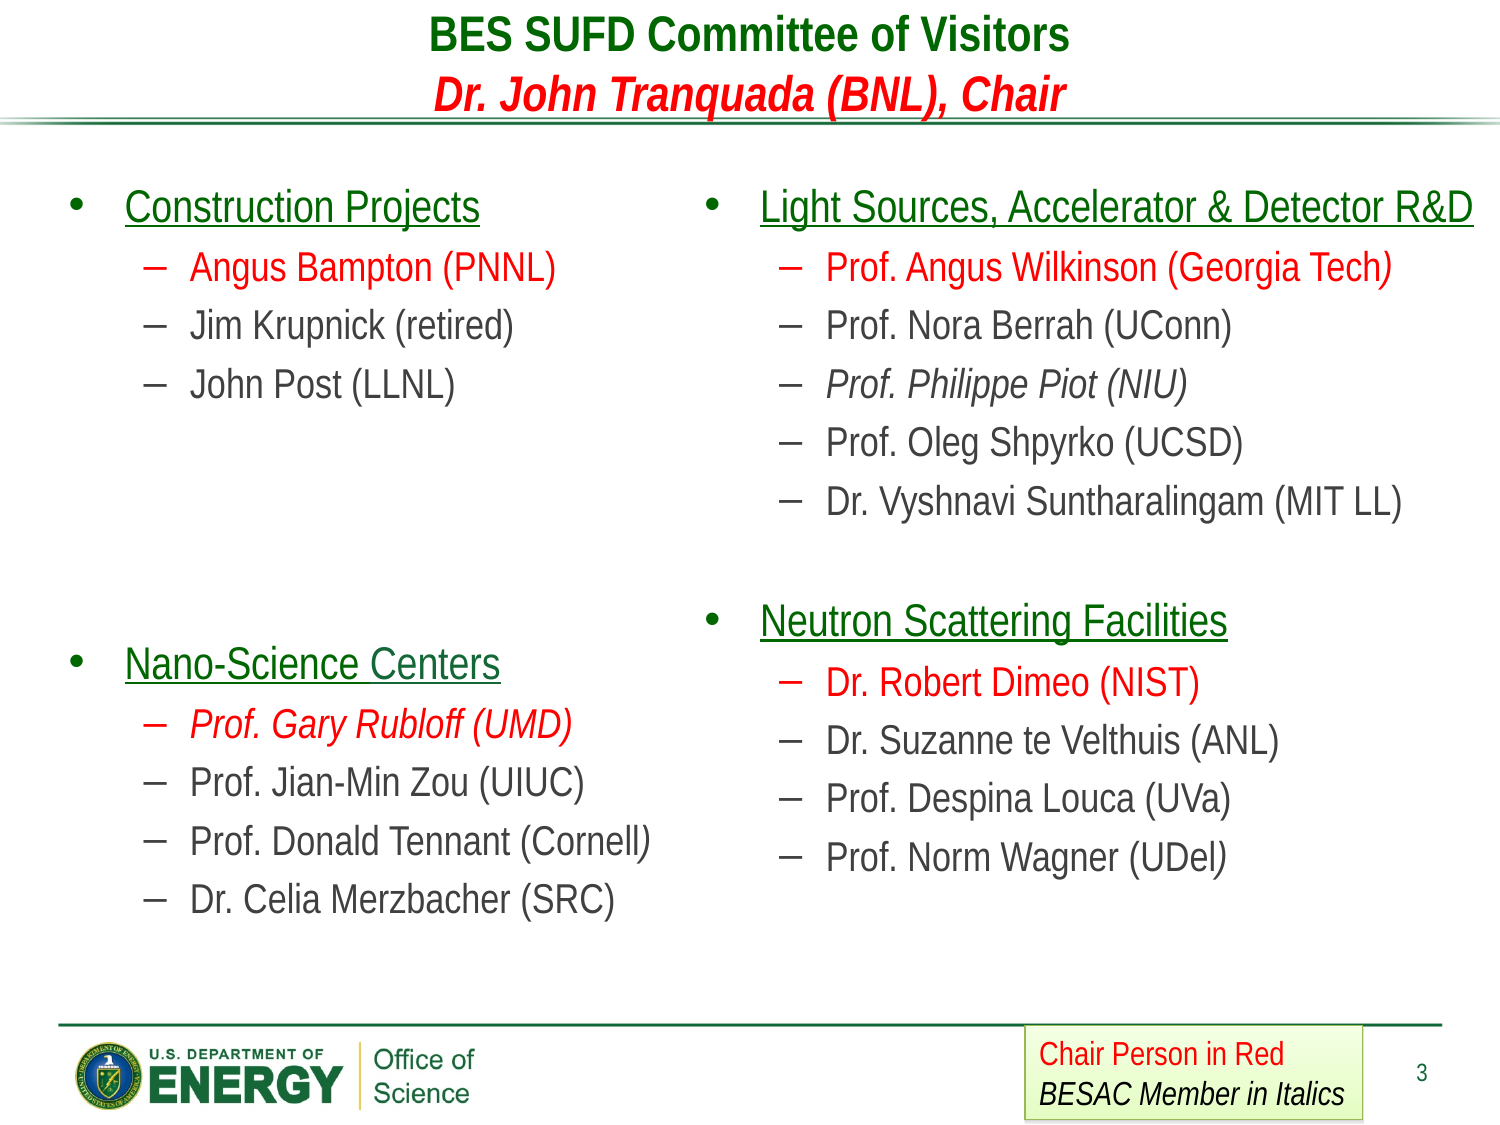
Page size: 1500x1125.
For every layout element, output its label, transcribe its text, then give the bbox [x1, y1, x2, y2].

text_box Chair Person in Red BESAC Member in Italics [1025, 1025, 1363, 1120]
picture [0, 124, 1500, 1125]
title BES SUFD Committee of Visitors Dr. John Tranquada (BNL), Chair [0, 0, 1500, 124]
list Construction Projects Angus Bampton (PNNL) Jim Krupnick (retired) John Post (LLNL) Nano-Science Centers Prof. Gary Rubloff (UMD) Prof. Jian-Min Zou (UIUC) Prof. Donald Tennant (Cornell) Dr. Celia Merzbacher (SRC) [53, 168, 689, 1032]
list Light Sources, Accelerator & Detector R&D Prof. Angus Wilkinson (Georgia Tech) Prof. Nora Berrah (UConn) Prof. Philippe Piot (NIU) Prof. Oleg Shpyrko (UCSD) Dr. Vyshnavi Suntharalingam (MIT LL) Neutron Scattering Facilities Dr. Robert Dimeo (NIST) Dr. Suzanne te Velthuis (ANL) Prof. Despina Louca (UVa) Prof. Norm Wagner (UDel) [689, 168, 1500, 1032]
slide_number 3 [1380, 1041, 1443, 1102]
